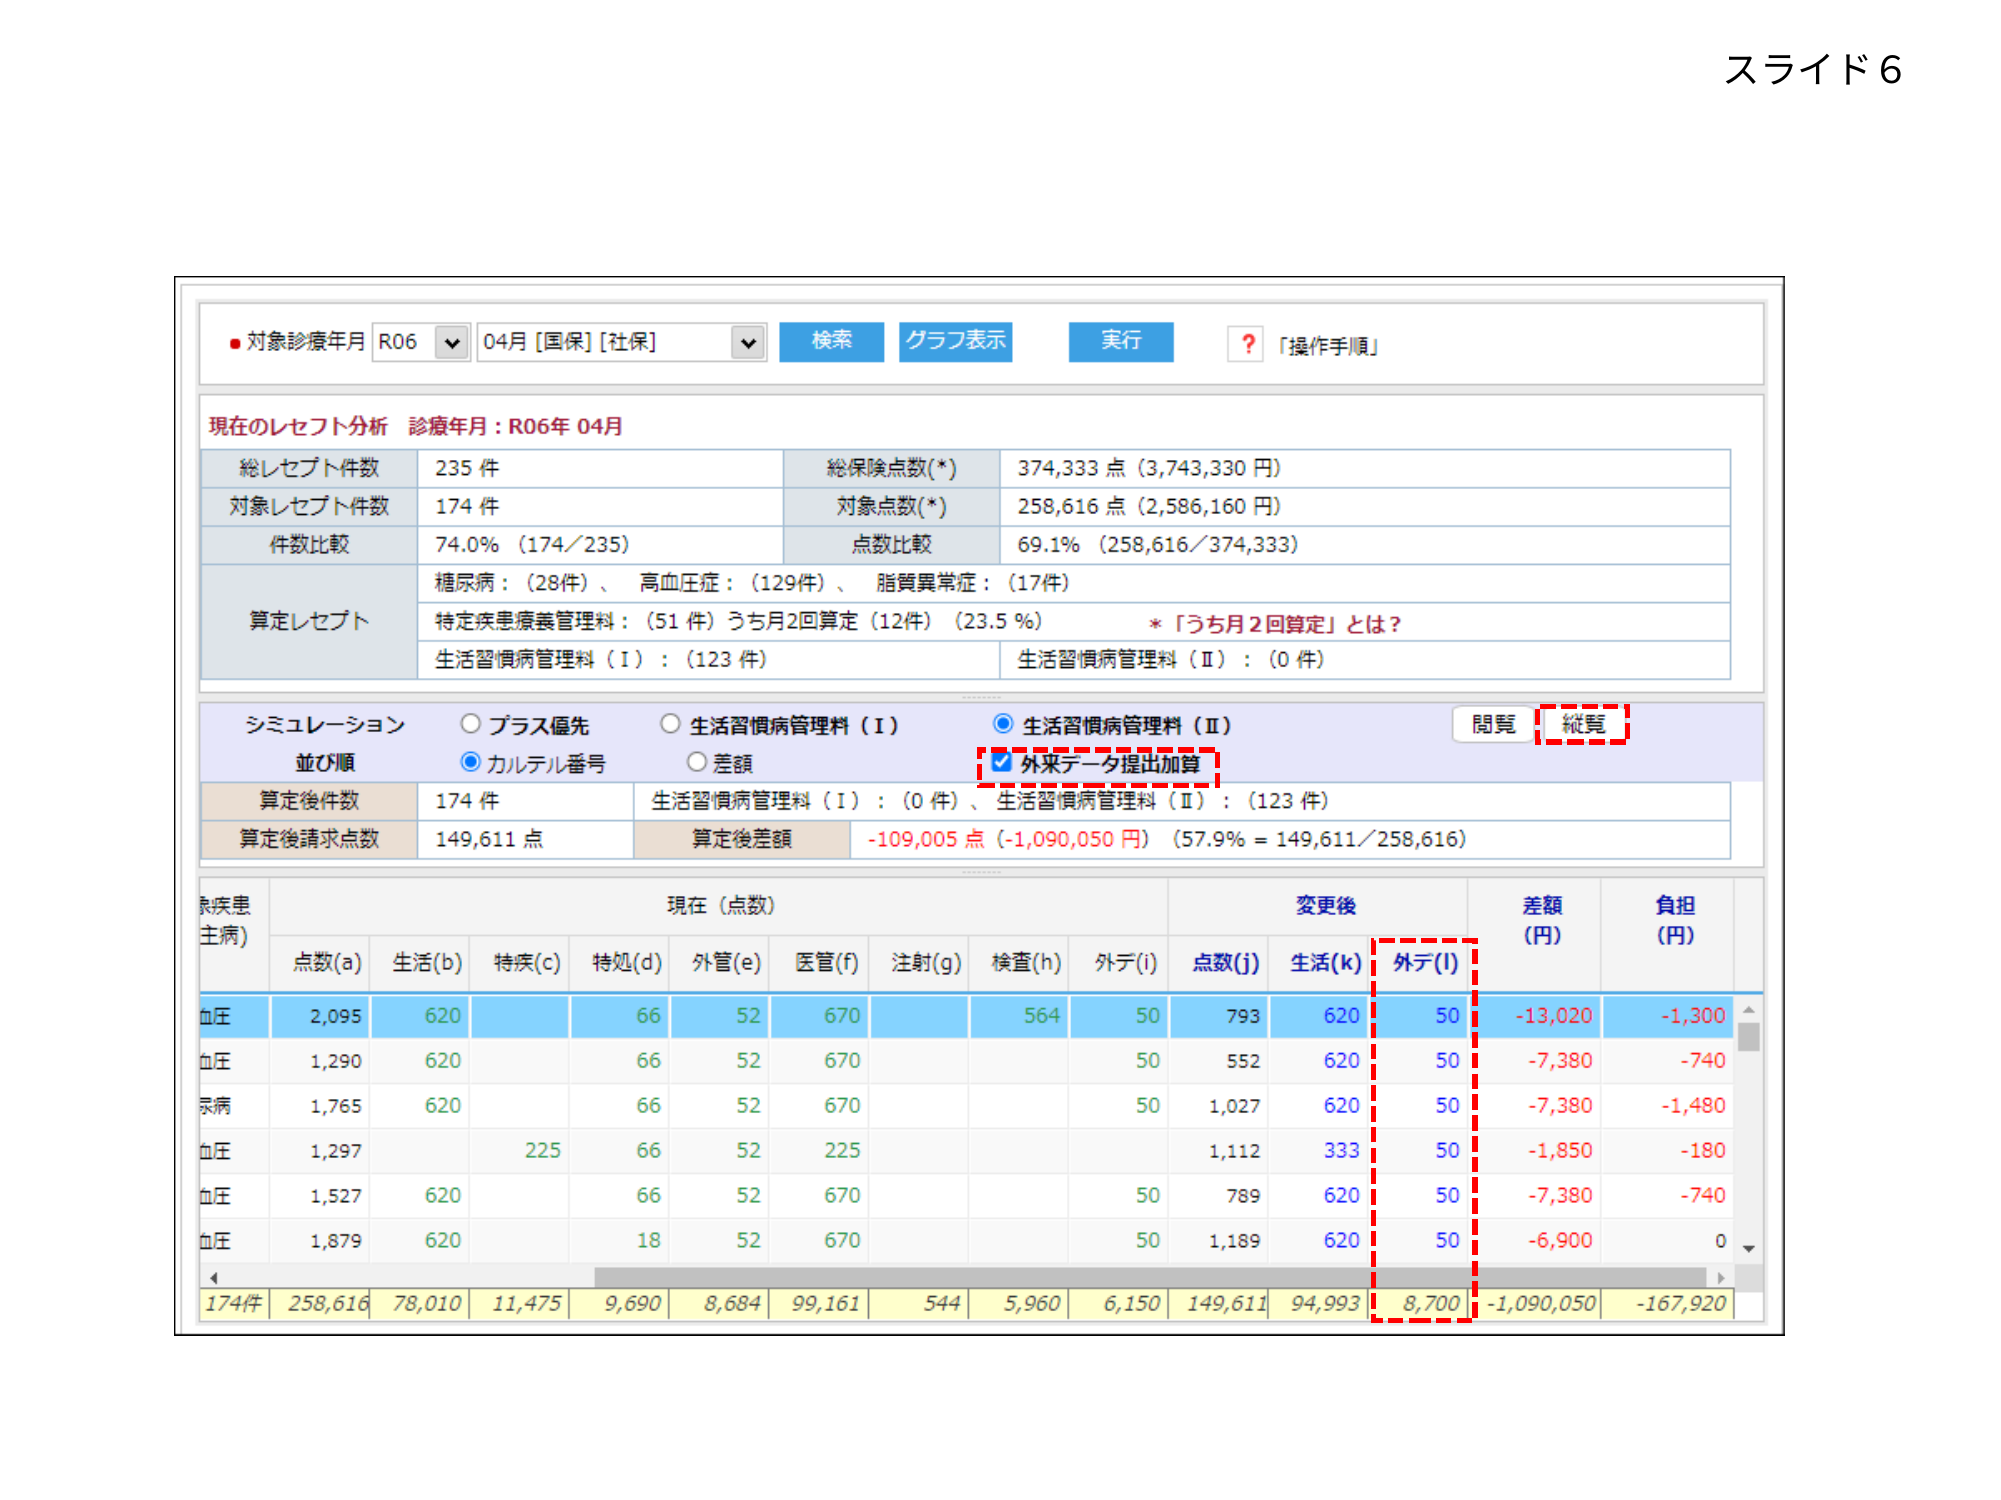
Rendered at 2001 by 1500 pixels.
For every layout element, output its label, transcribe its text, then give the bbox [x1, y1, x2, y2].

text_box スライド６ [1707, 38, 1926, 99]
picture [174, 276, 1785, 1336]
